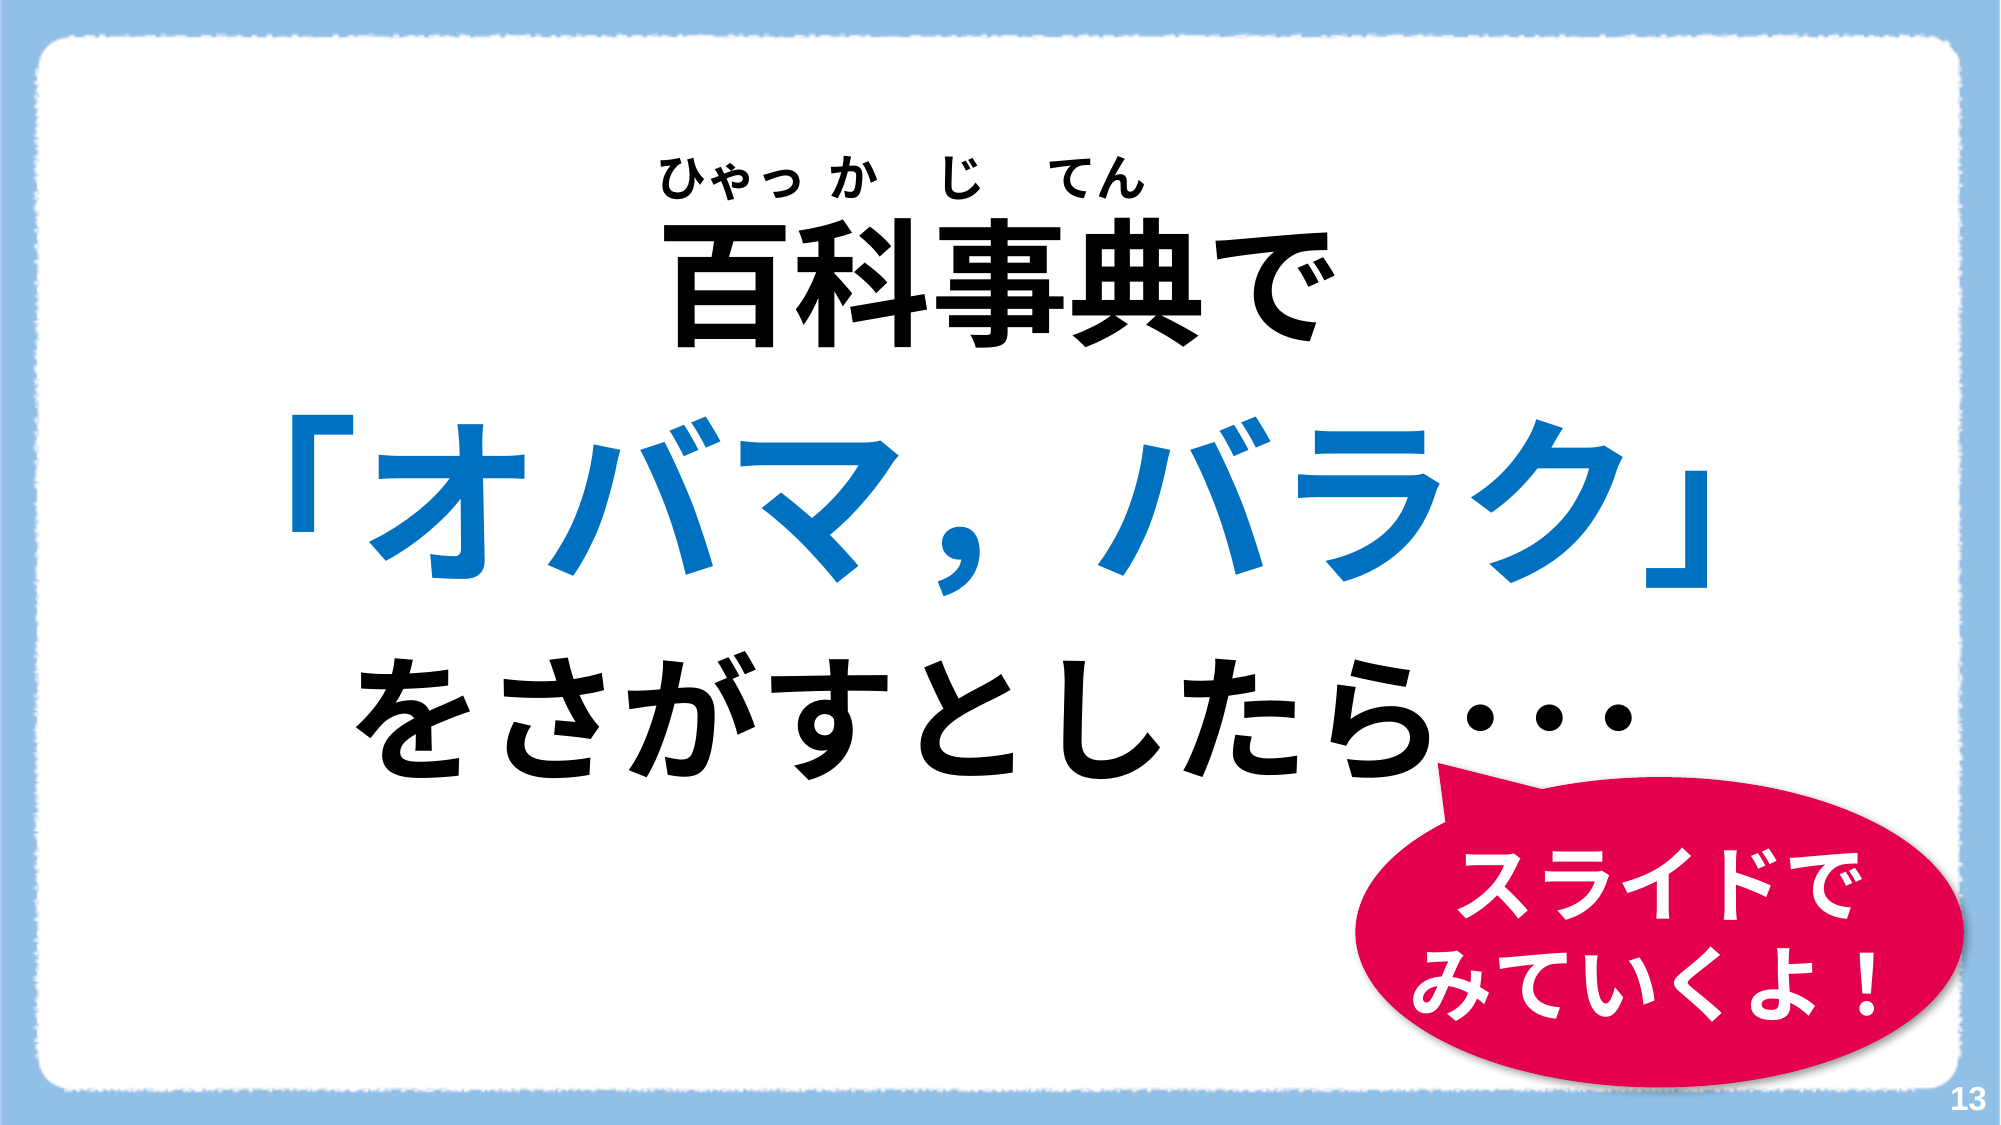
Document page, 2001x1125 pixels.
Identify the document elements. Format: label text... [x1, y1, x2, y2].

picture [0, 0, 2001, 1125]
text_box スライドで みていくよ！ [1354, 761, 1965, 1089]
text_box ひゃっ か じ てん [641, 139, 1222, 214]
text_box 百科事典で 「オバマ，バラク」 をさがすとしたら･･･ [0, 190, 2000, 806]
